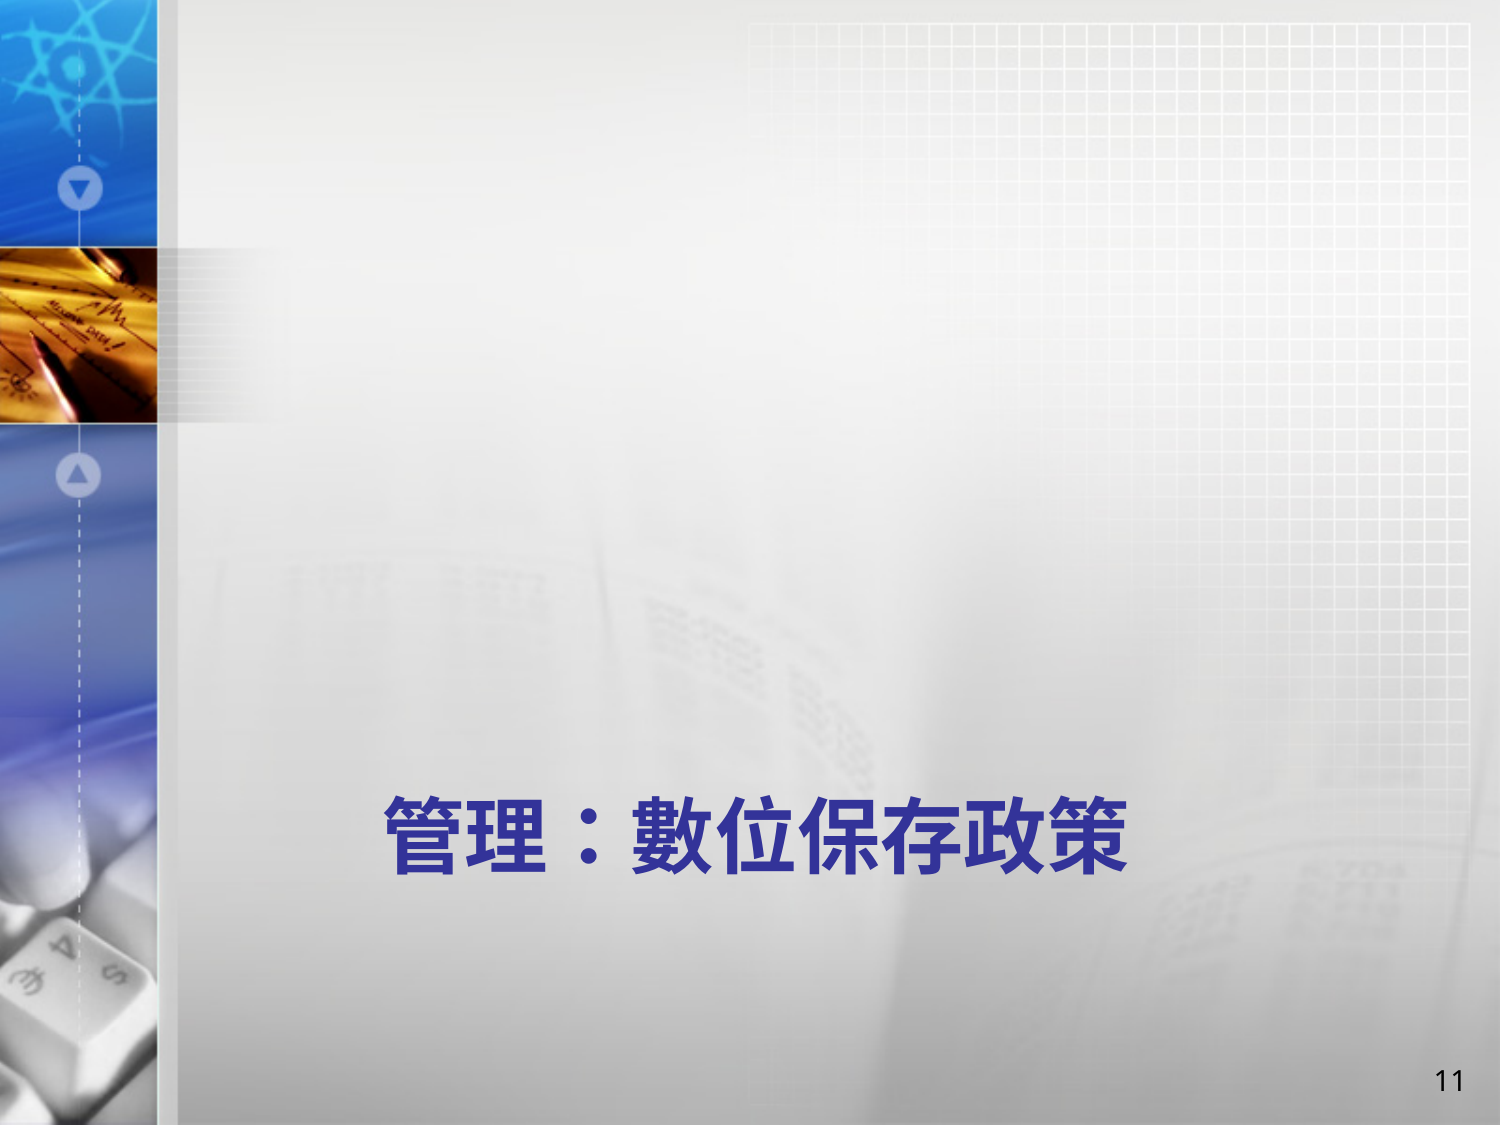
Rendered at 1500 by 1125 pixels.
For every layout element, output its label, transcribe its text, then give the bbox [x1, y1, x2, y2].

title 管理：數位保存政策 [118, 722, 1394, 947]
slide_number 11 [1169, 1034, 1483, 1111]
picture [0, 0, 1500, 1125]
